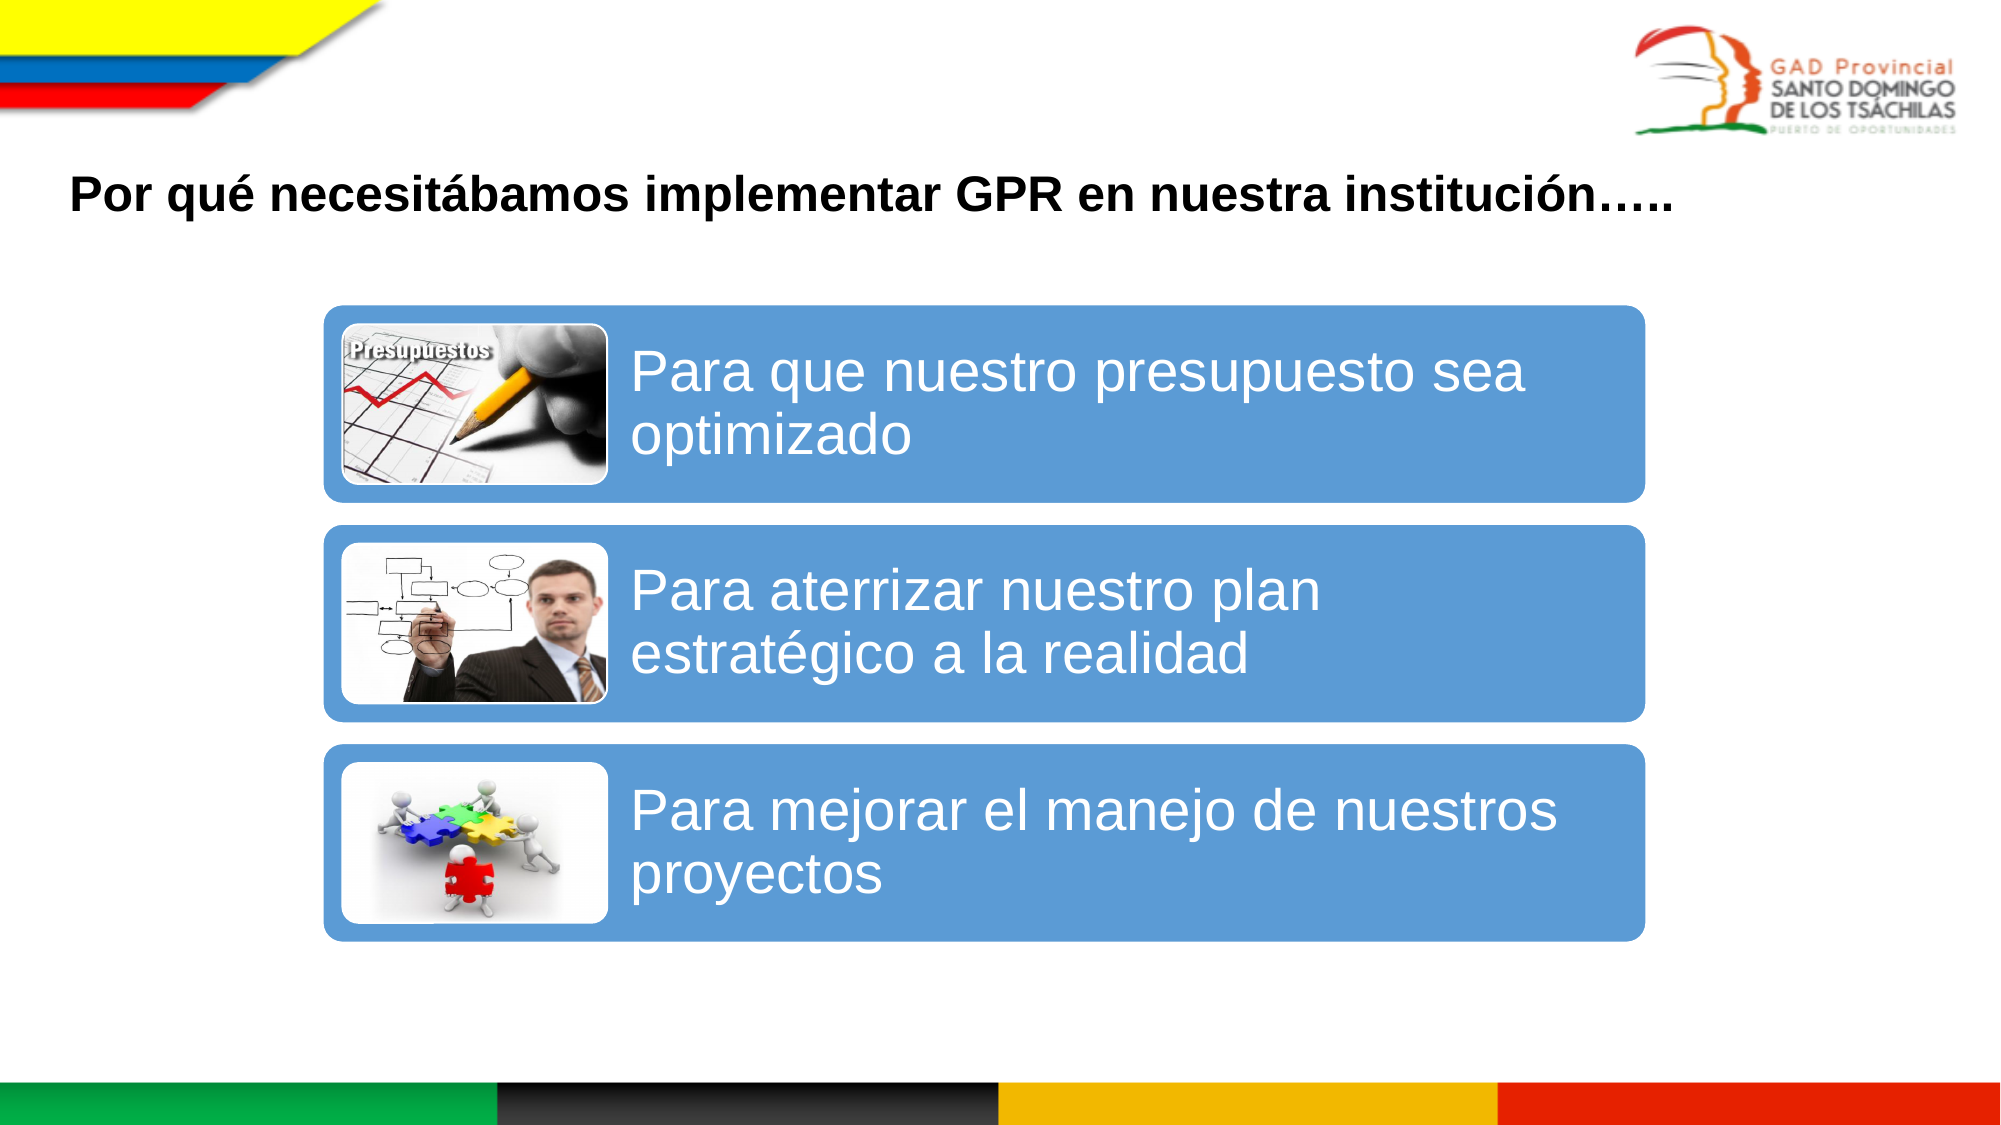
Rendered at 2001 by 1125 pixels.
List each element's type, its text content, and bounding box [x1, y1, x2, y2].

title Por qué necesitábamos implementar GPR en nuestra institución….. [54, 86, 1780, 305]
picture [0, 0, 2001, 1125]
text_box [322, 304, 1647, 943]
